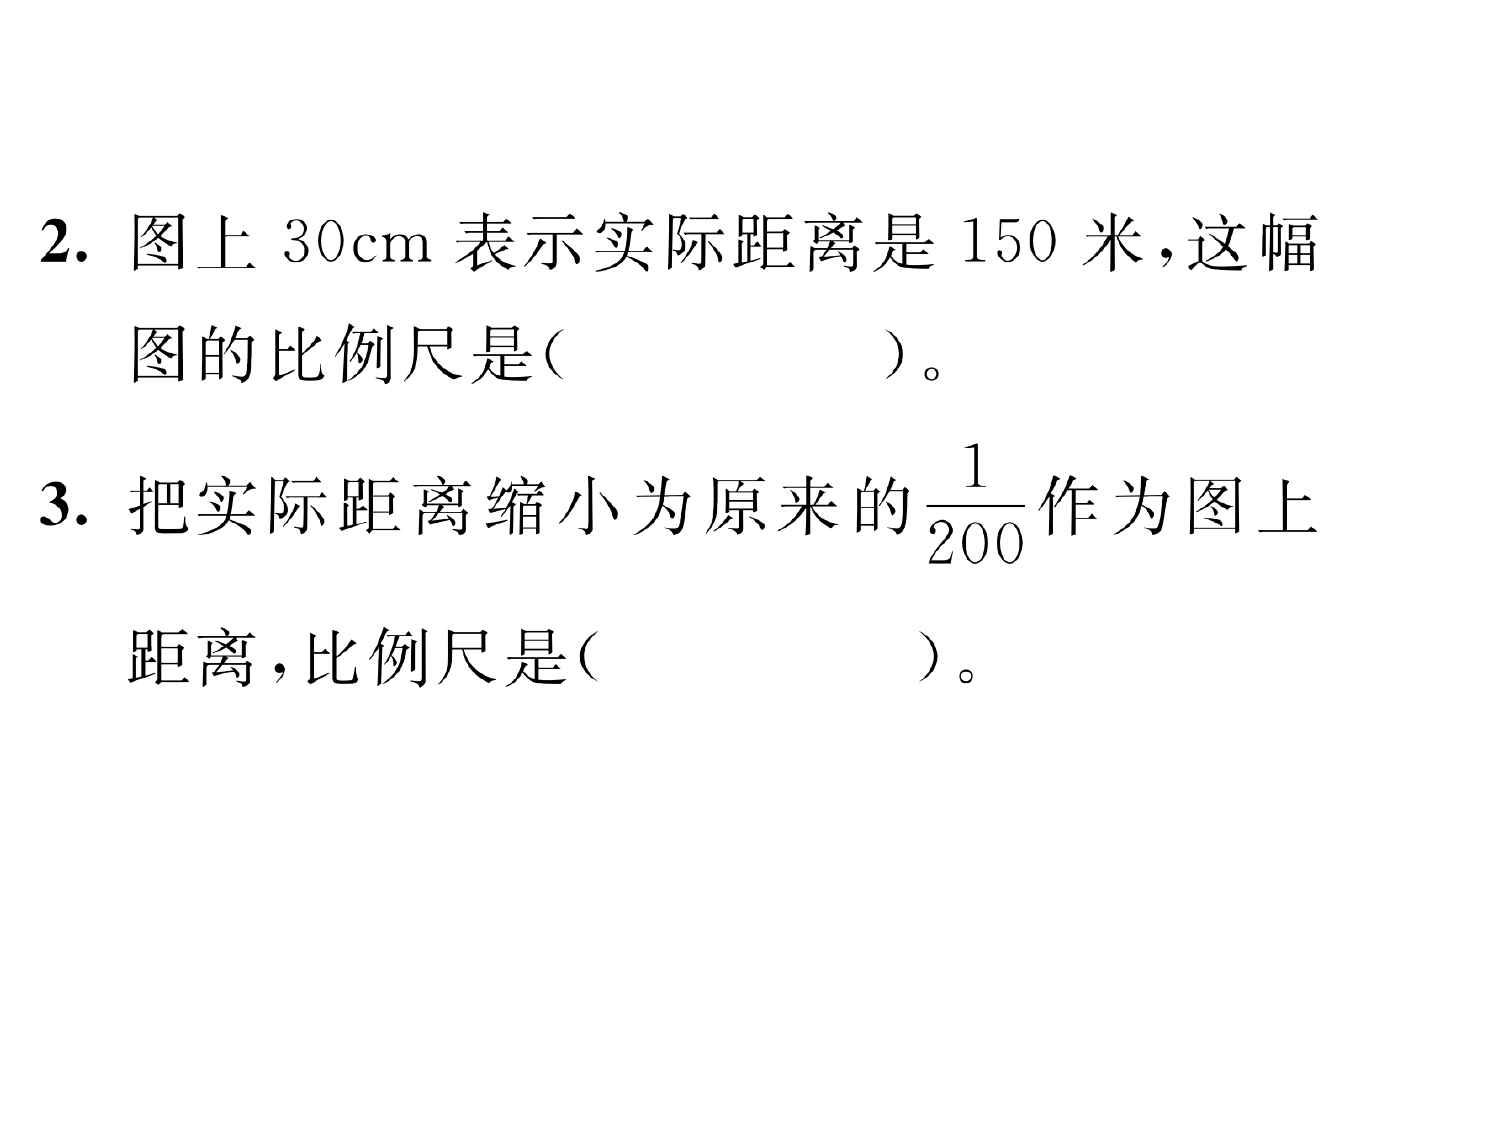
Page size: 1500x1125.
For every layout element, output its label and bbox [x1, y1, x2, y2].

picture [35, 177, 1453, 705]
